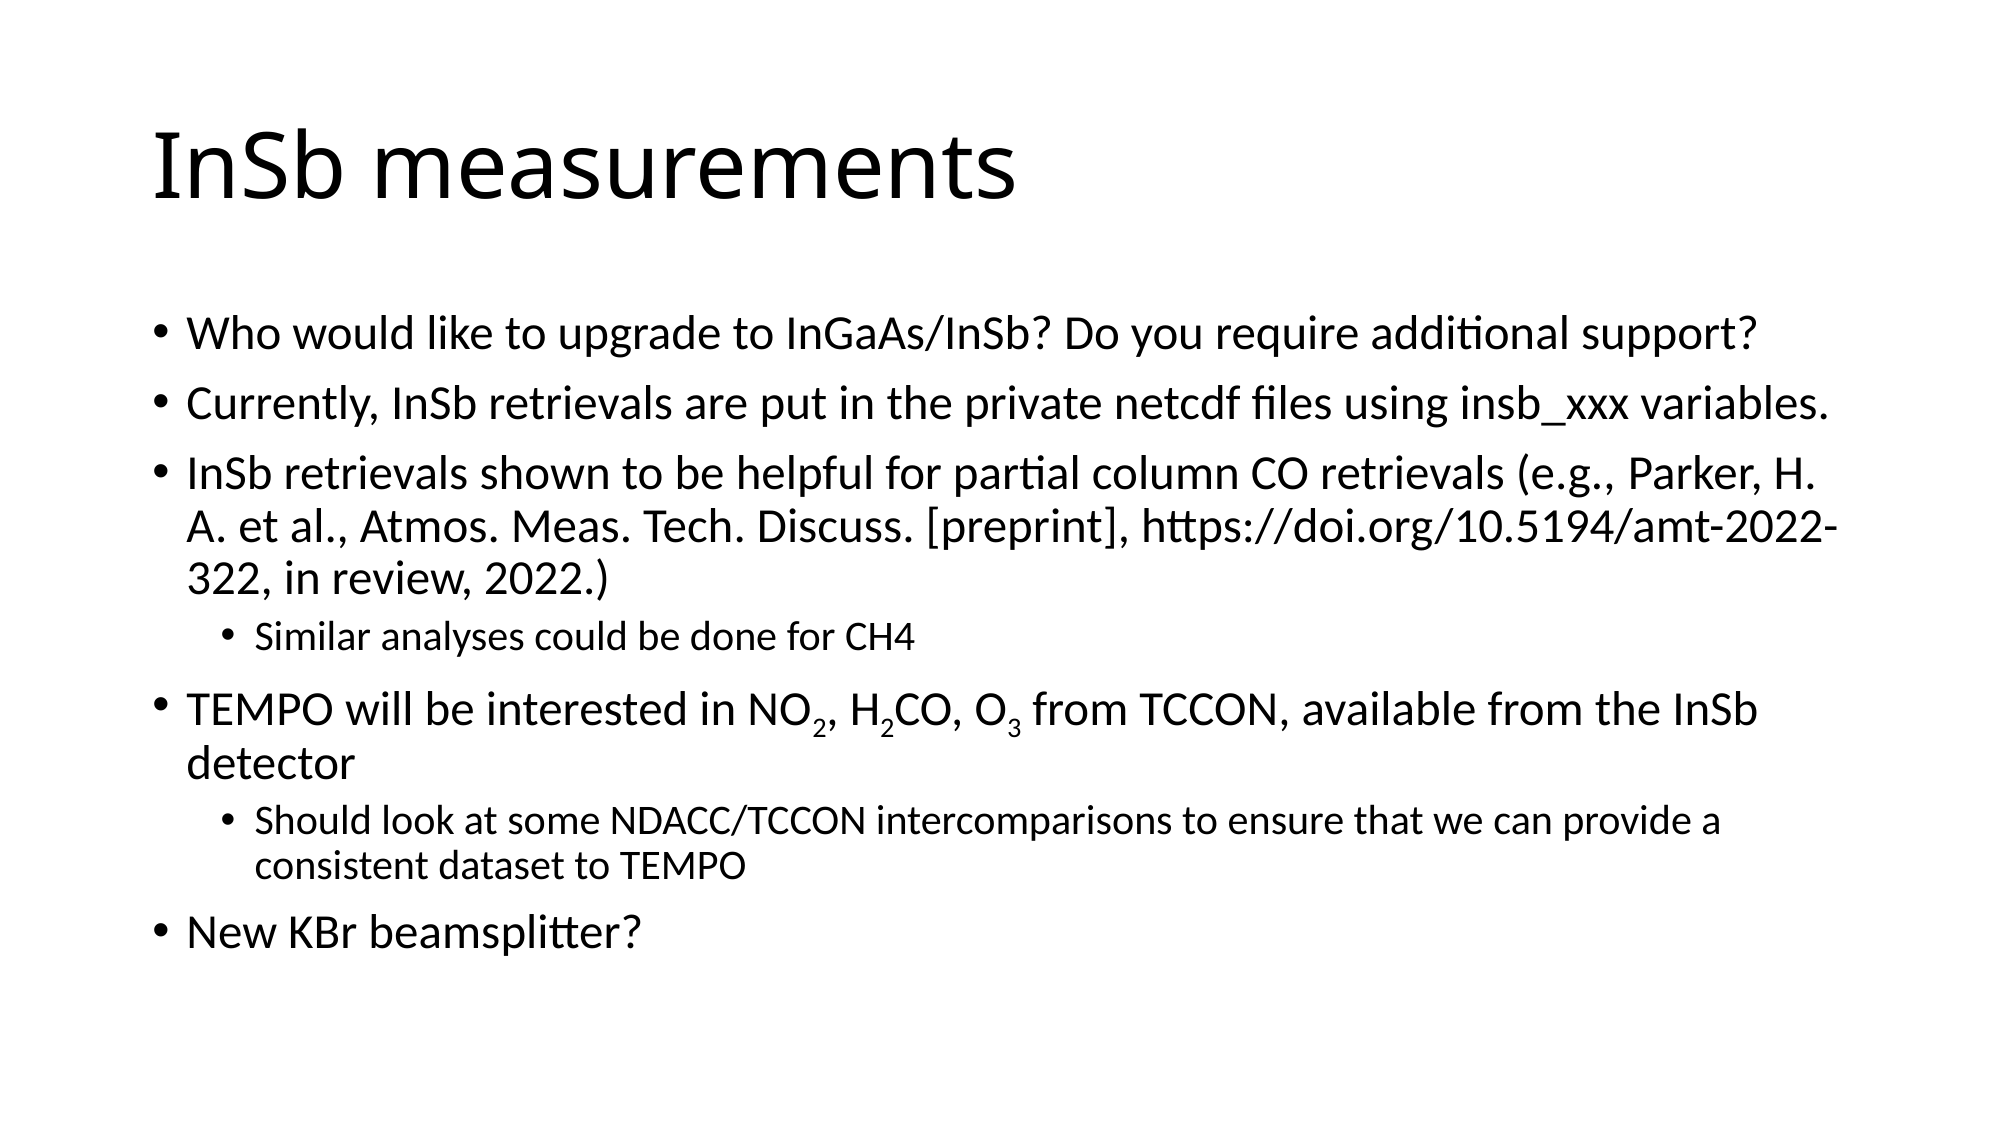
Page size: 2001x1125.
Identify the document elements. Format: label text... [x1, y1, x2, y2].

list Who would like to upgrade to InGaAs/InSb? Do you require additional support? Currently, InSb retrievals are put in the private netcdf files using insb_xxx variables. InSb retrievals shown to be helpful for partial column CO retrievals (e.g., Parker, H. A. et al., Atmos. Meas. Tech. Discuss. [preprint], https://doi.org/10.5194/amt-2022-322, in review, 2022.) Similar analyses could be done for CH4 TEMPO will be interested in NO2, H2CO, O3 from TCCON, available from the InSb detector Should look at some NDACC/TCCON intercomparisons to ensure that we can provide a consistent dataset to TEMPO New KBr beamsplitter? [137, 299, 1863, 1014]
title InSb measurements [137, 59, 1863, 278]
